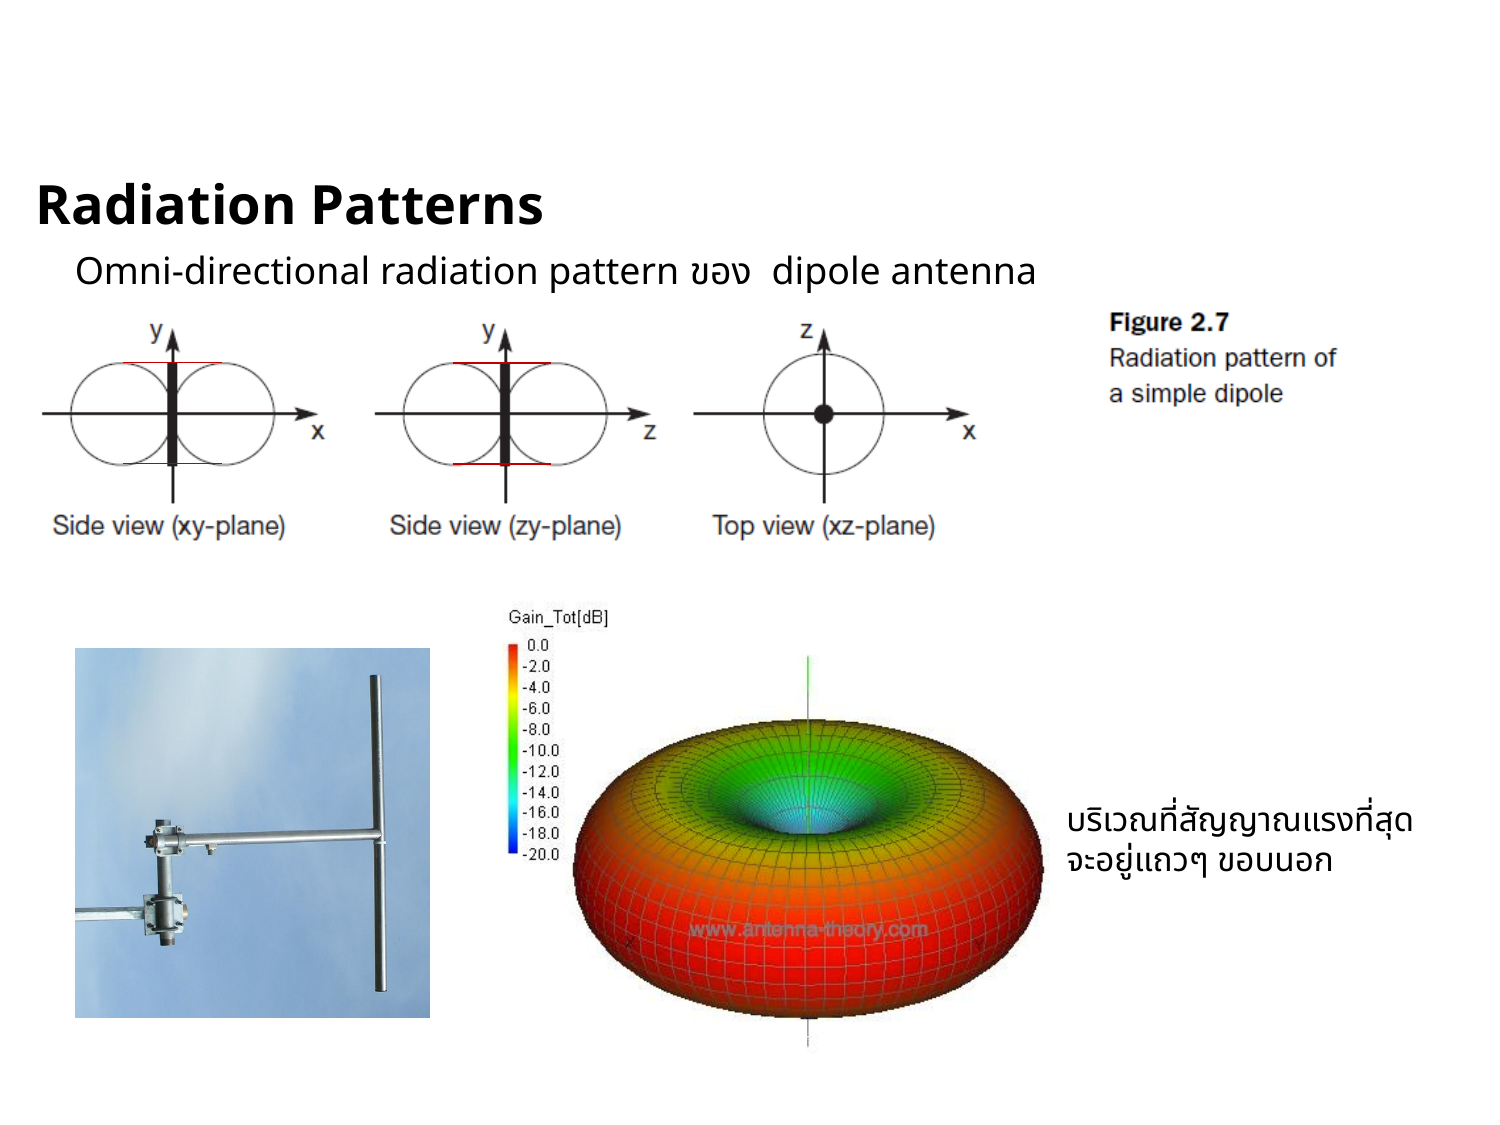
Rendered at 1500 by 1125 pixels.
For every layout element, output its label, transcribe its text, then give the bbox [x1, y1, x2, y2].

picture [74, 648, 430, 1018]
picture [20, 307, 1345, 542]
picture [501, 601, 1060, 1065]
text_box Radiation Patterns [21, 163, 1477, 244]
text_box บริเวณที่สัญญาณแรงที่สุด จะอยู่แถวๆ ขอบนอก [1064, 791, 1450, 886]
